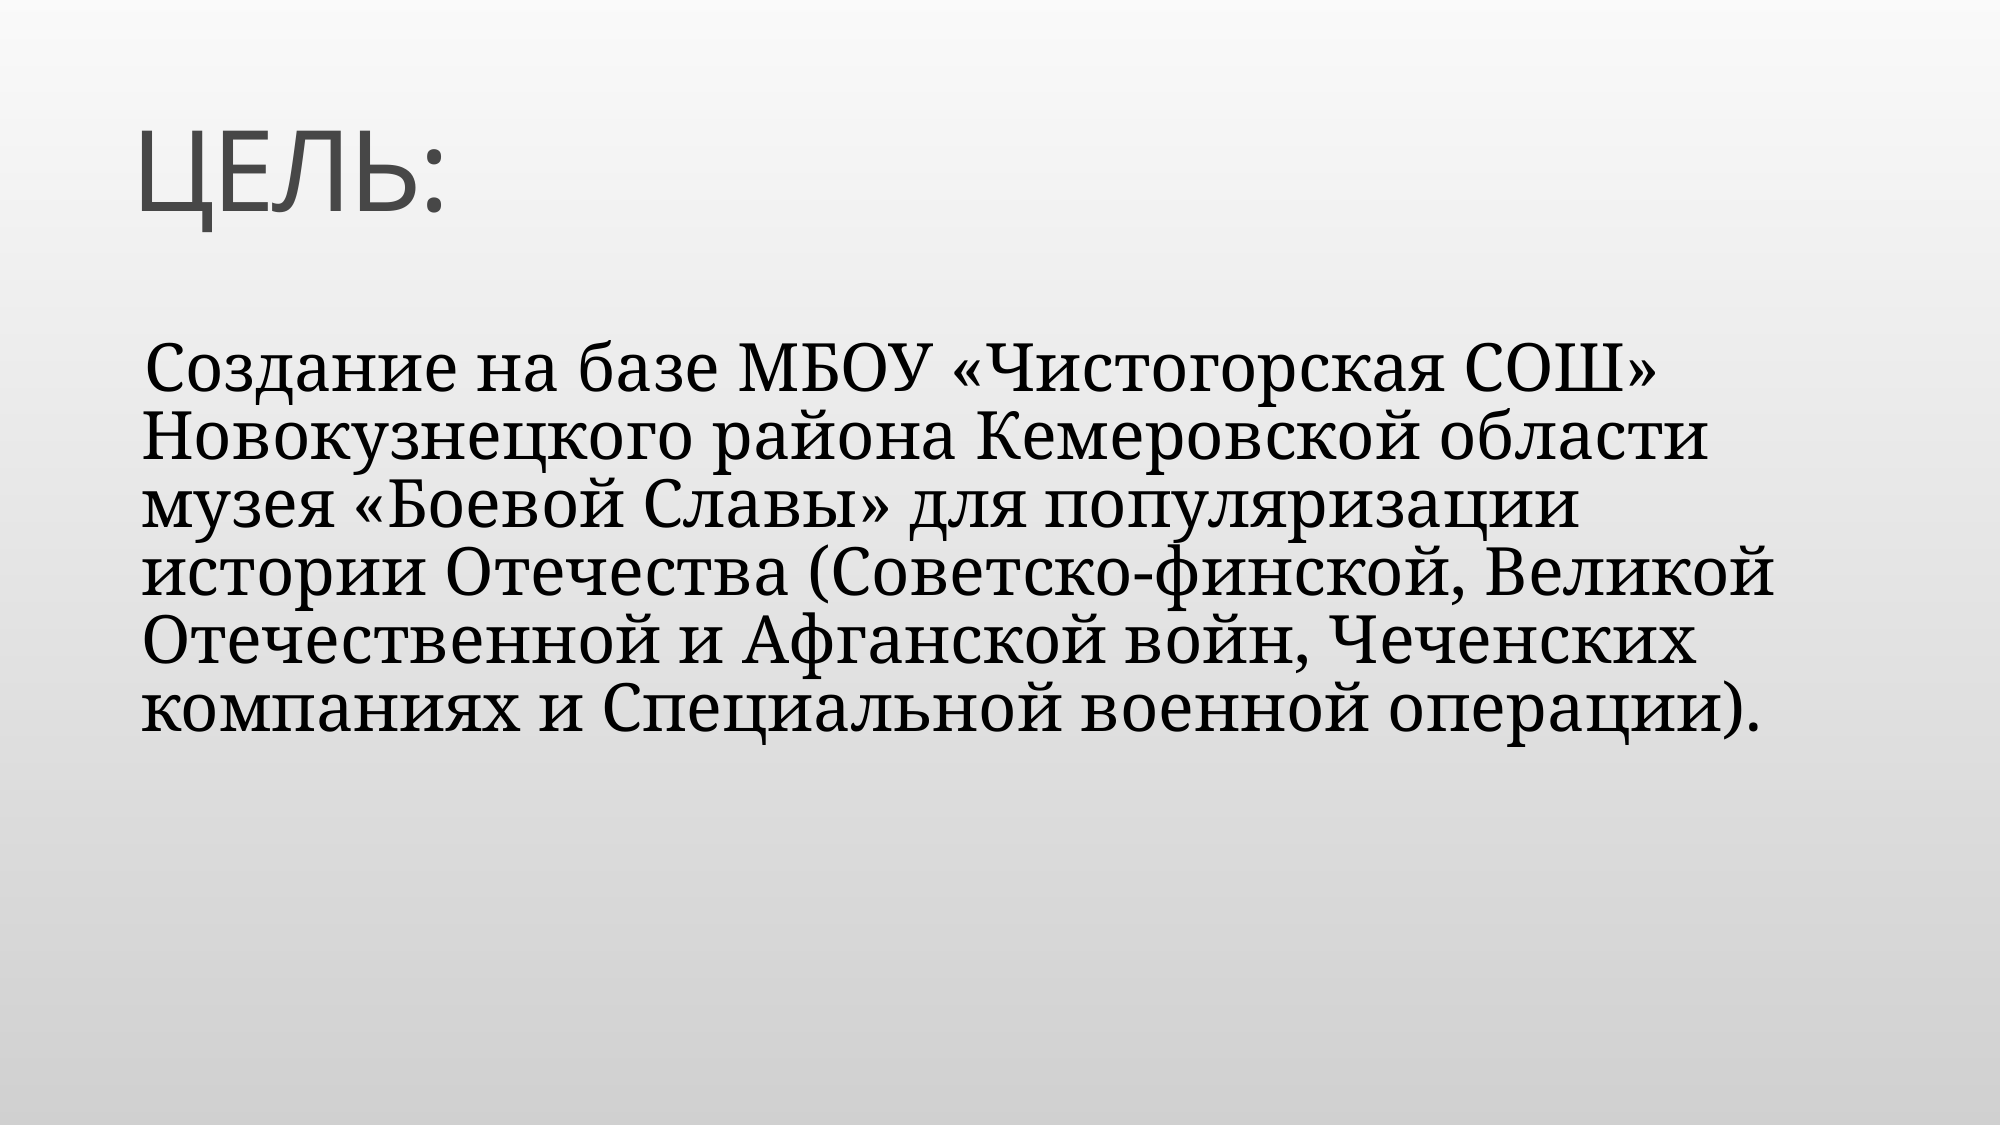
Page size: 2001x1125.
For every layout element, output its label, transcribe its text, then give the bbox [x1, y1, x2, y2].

title ЦЕЛЬ: [116, 41, 1884, 314]
list Создание на базе МБОУ «Чистогорская СОШ» Новокузнецкого района Кемеровской области музея «Боевой Славы» для популяризации истории Отечества (Советско-финской, Великой Отечественной и Афганской войн, Чеченских компаниях и Специальной военной операции). [111, 329, 1876, 948]
